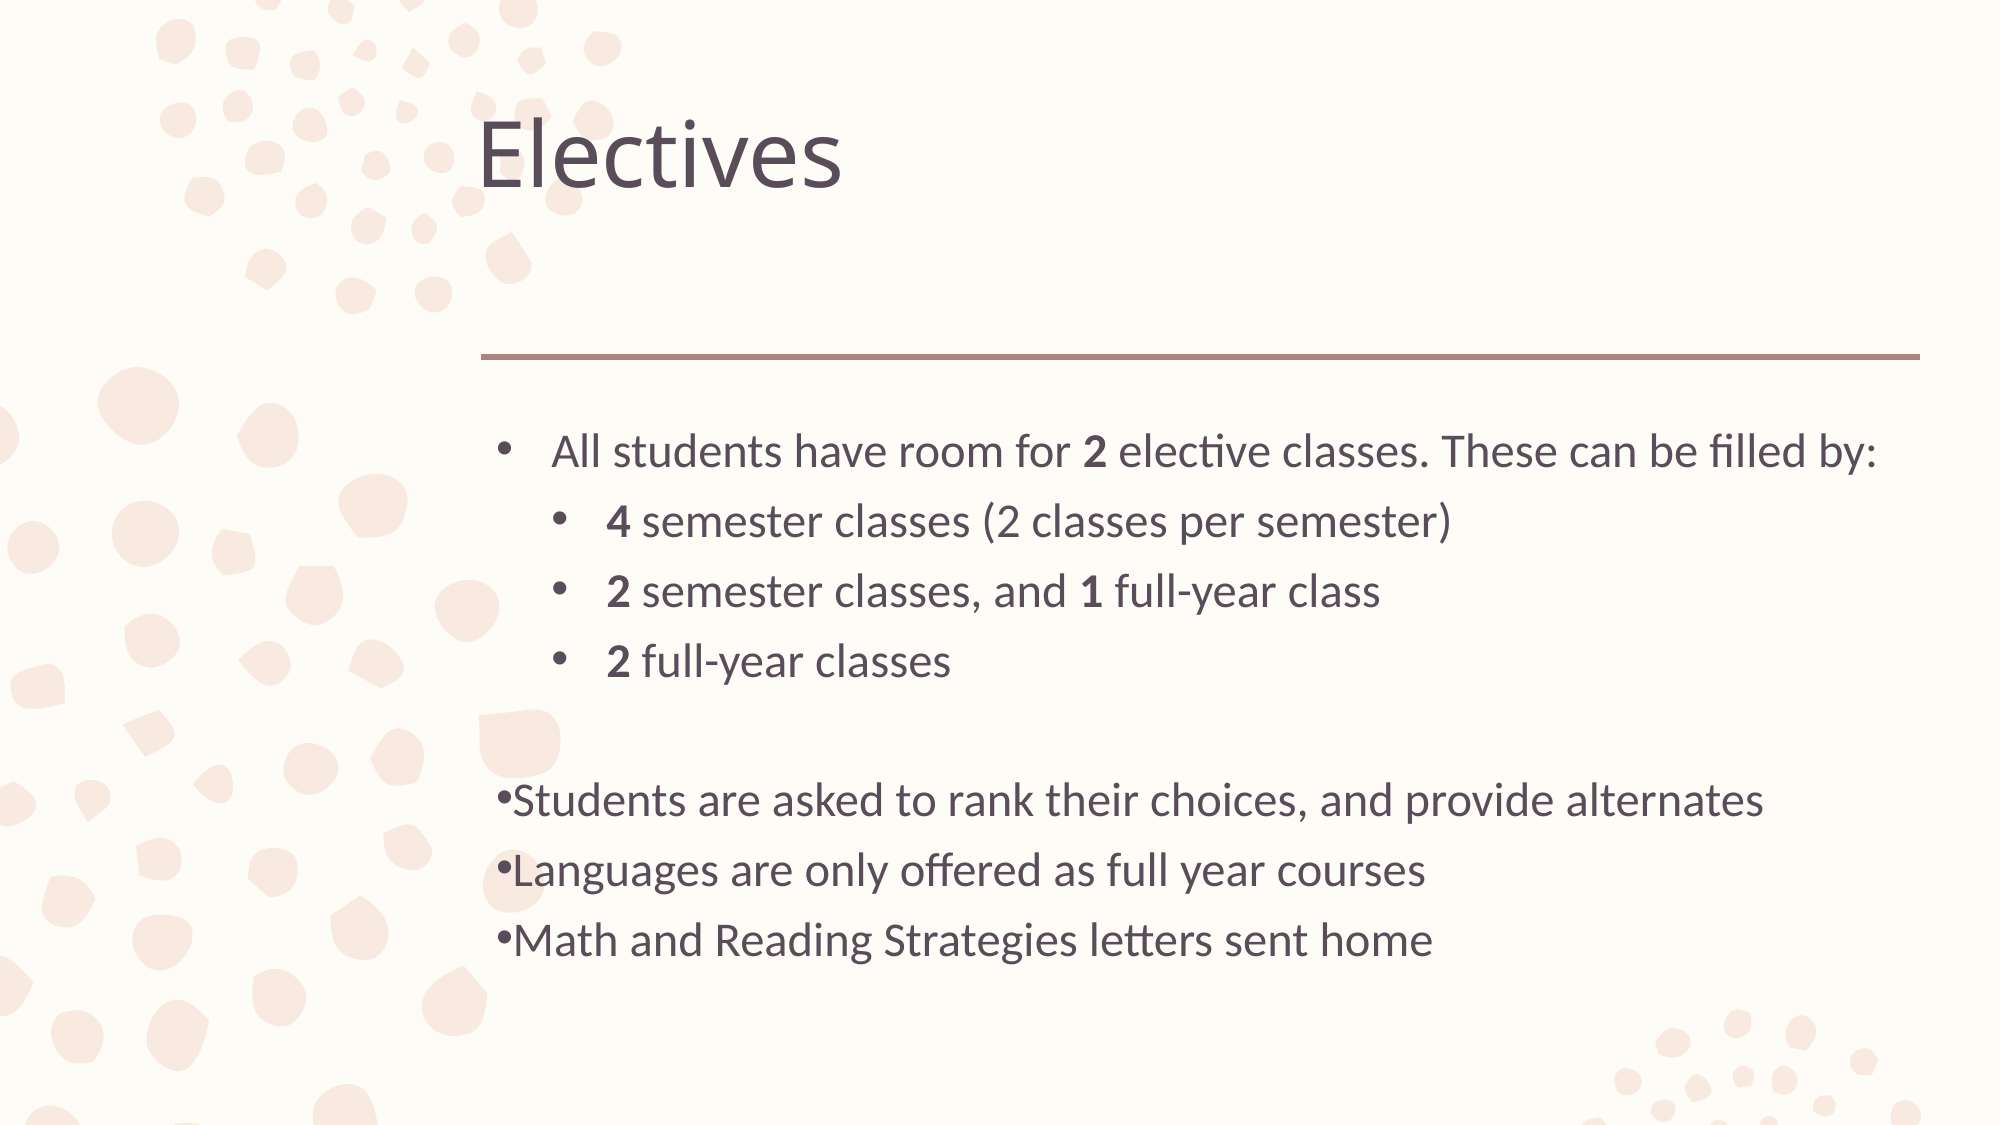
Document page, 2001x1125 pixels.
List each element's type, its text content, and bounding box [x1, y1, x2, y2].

title Electives [460, 93, 1920, 350]
list All students have room for 2 elective classes. These can be filled by: 4 semester classes (2 classes per semester) 2 semester classes, and 1 full-year class 2 full-year classes Students are asked to rank their choices, and provide alternates Languages are only offered as full year courses Math and Reading Strategies letters sent home [481, 399, 1920, 999]
